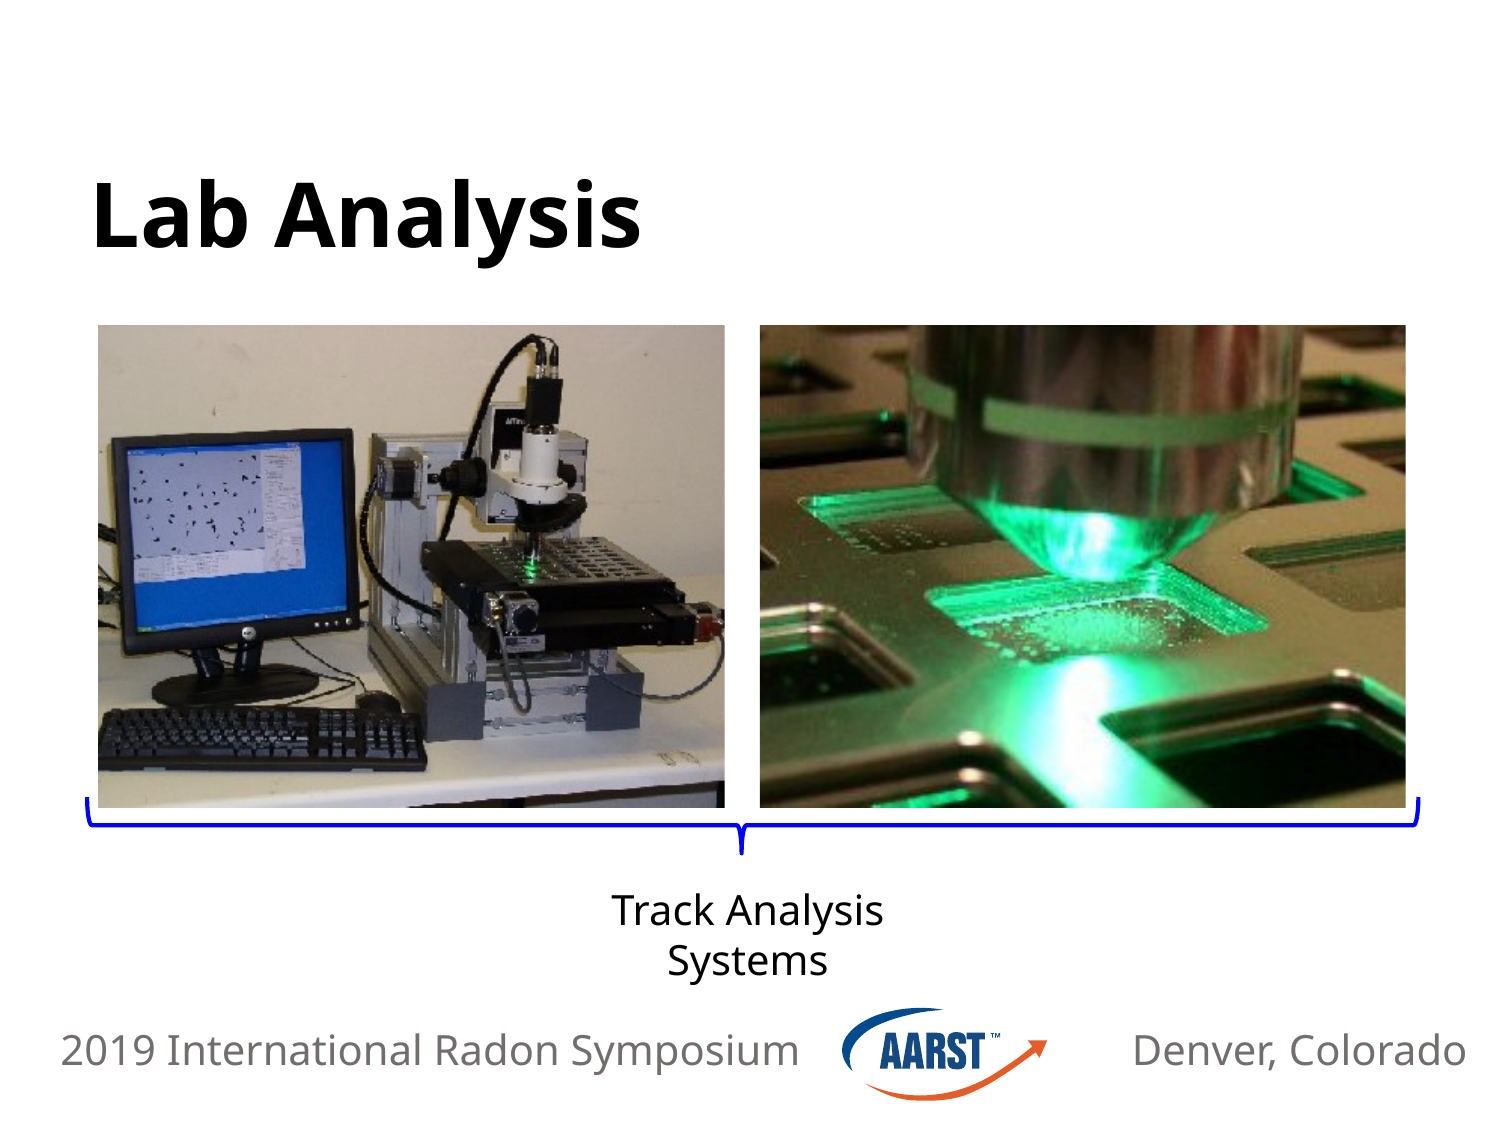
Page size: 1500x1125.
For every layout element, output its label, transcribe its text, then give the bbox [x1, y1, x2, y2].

picture [759, 324, 1406, 809]
picture [97, 324, 725, 809]
text_box Track Analysis Systems [566, 876, 930, 910]
text_box [86, 796, 1420, 855]
text_box Lab Analysis [74, 105, 1425, 266]
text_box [45, 912, 1500, 1125]
